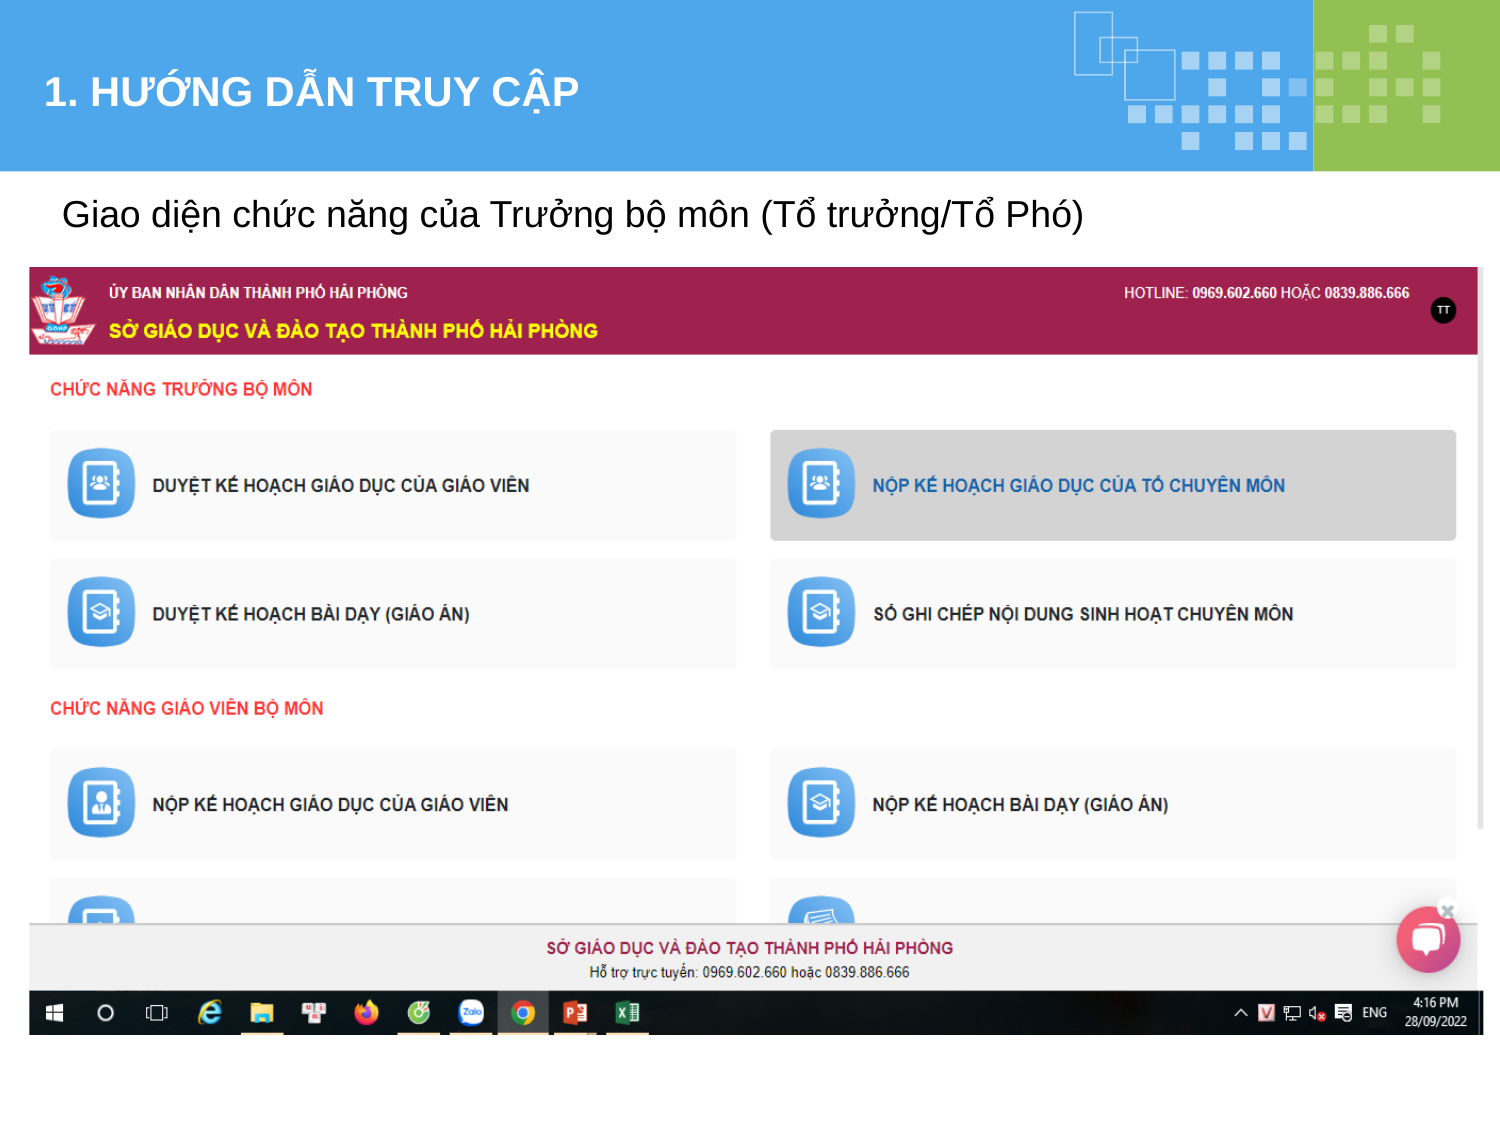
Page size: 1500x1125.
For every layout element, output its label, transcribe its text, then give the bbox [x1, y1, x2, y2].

text_box Giao diện chức năng của Trưởng bộ môn (Tổ trưởng/Tổ Phó) [47, 182, 1100, 243]
picture [29, 267, 1484, 1035]
title 1. HƯỚNG DẪN TRUY CẬP [17, 50, 1069, 130]
